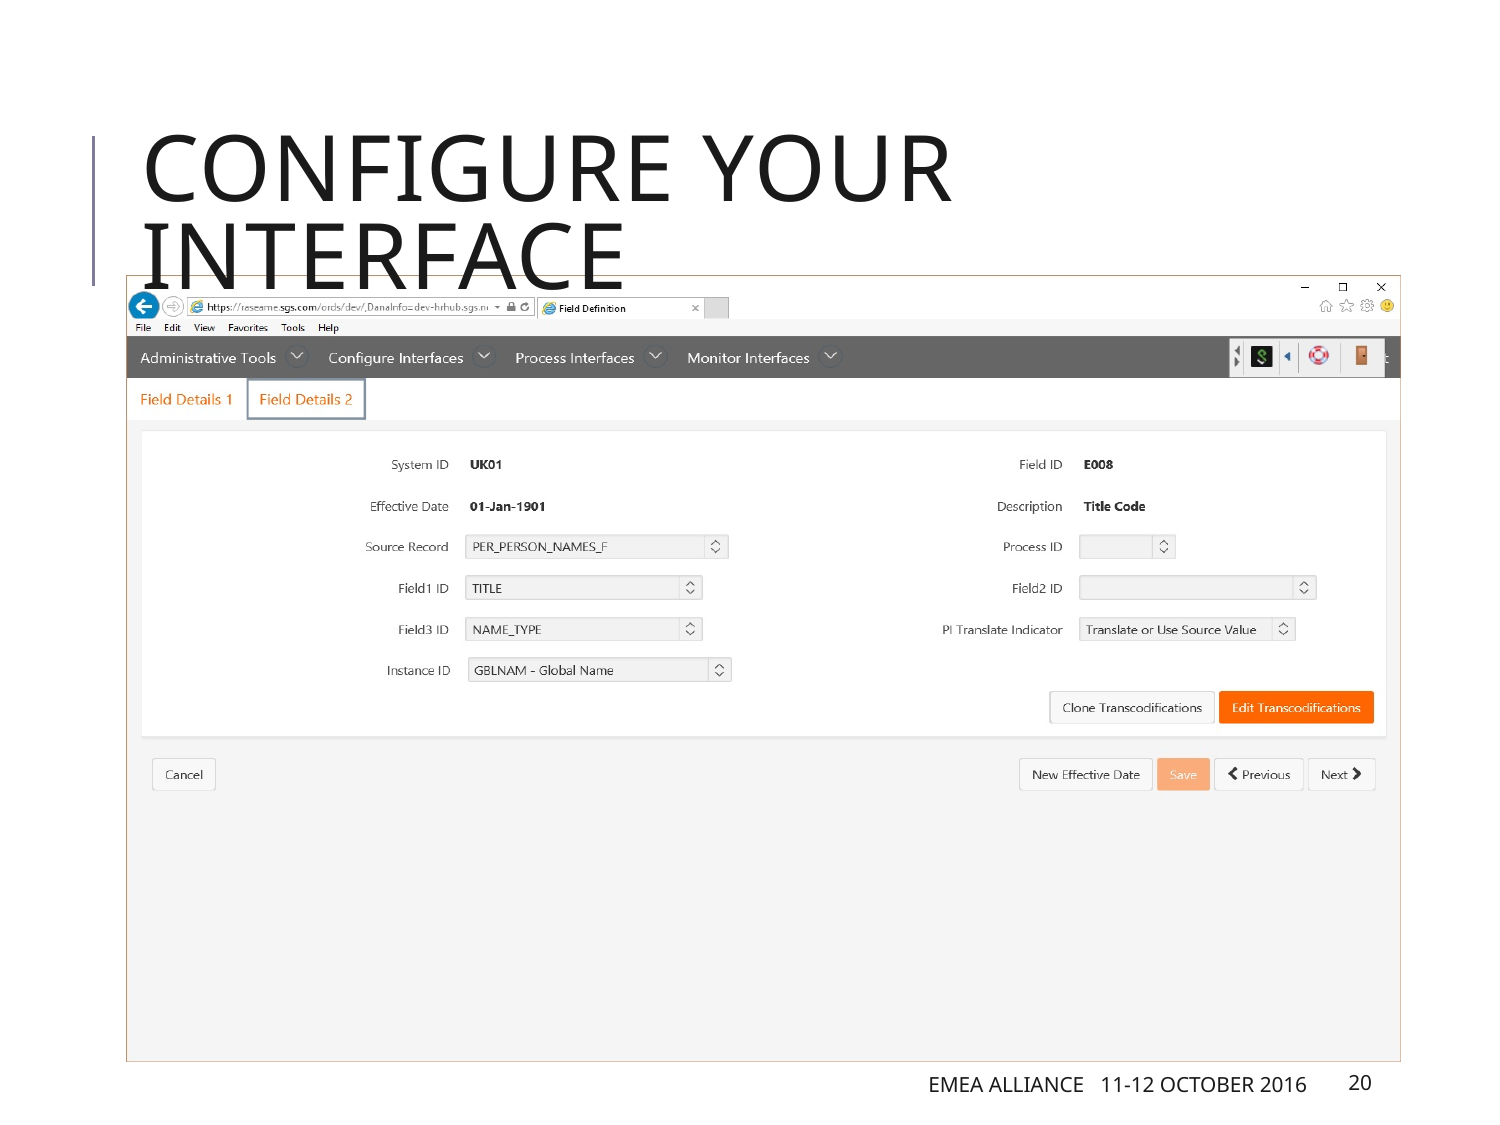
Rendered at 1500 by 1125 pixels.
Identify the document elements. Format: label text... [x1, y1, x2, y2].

text_box EMEA Alliance 11-12 October 2016 [595, 1070, 1322, 1107]
title CONFIGURE YOUR INTERFACE [126, 96, 1322, 271]
slide_number 20 [1333, 1061, 1454, 1107]
picture [125, 275, 1402, 1062]
